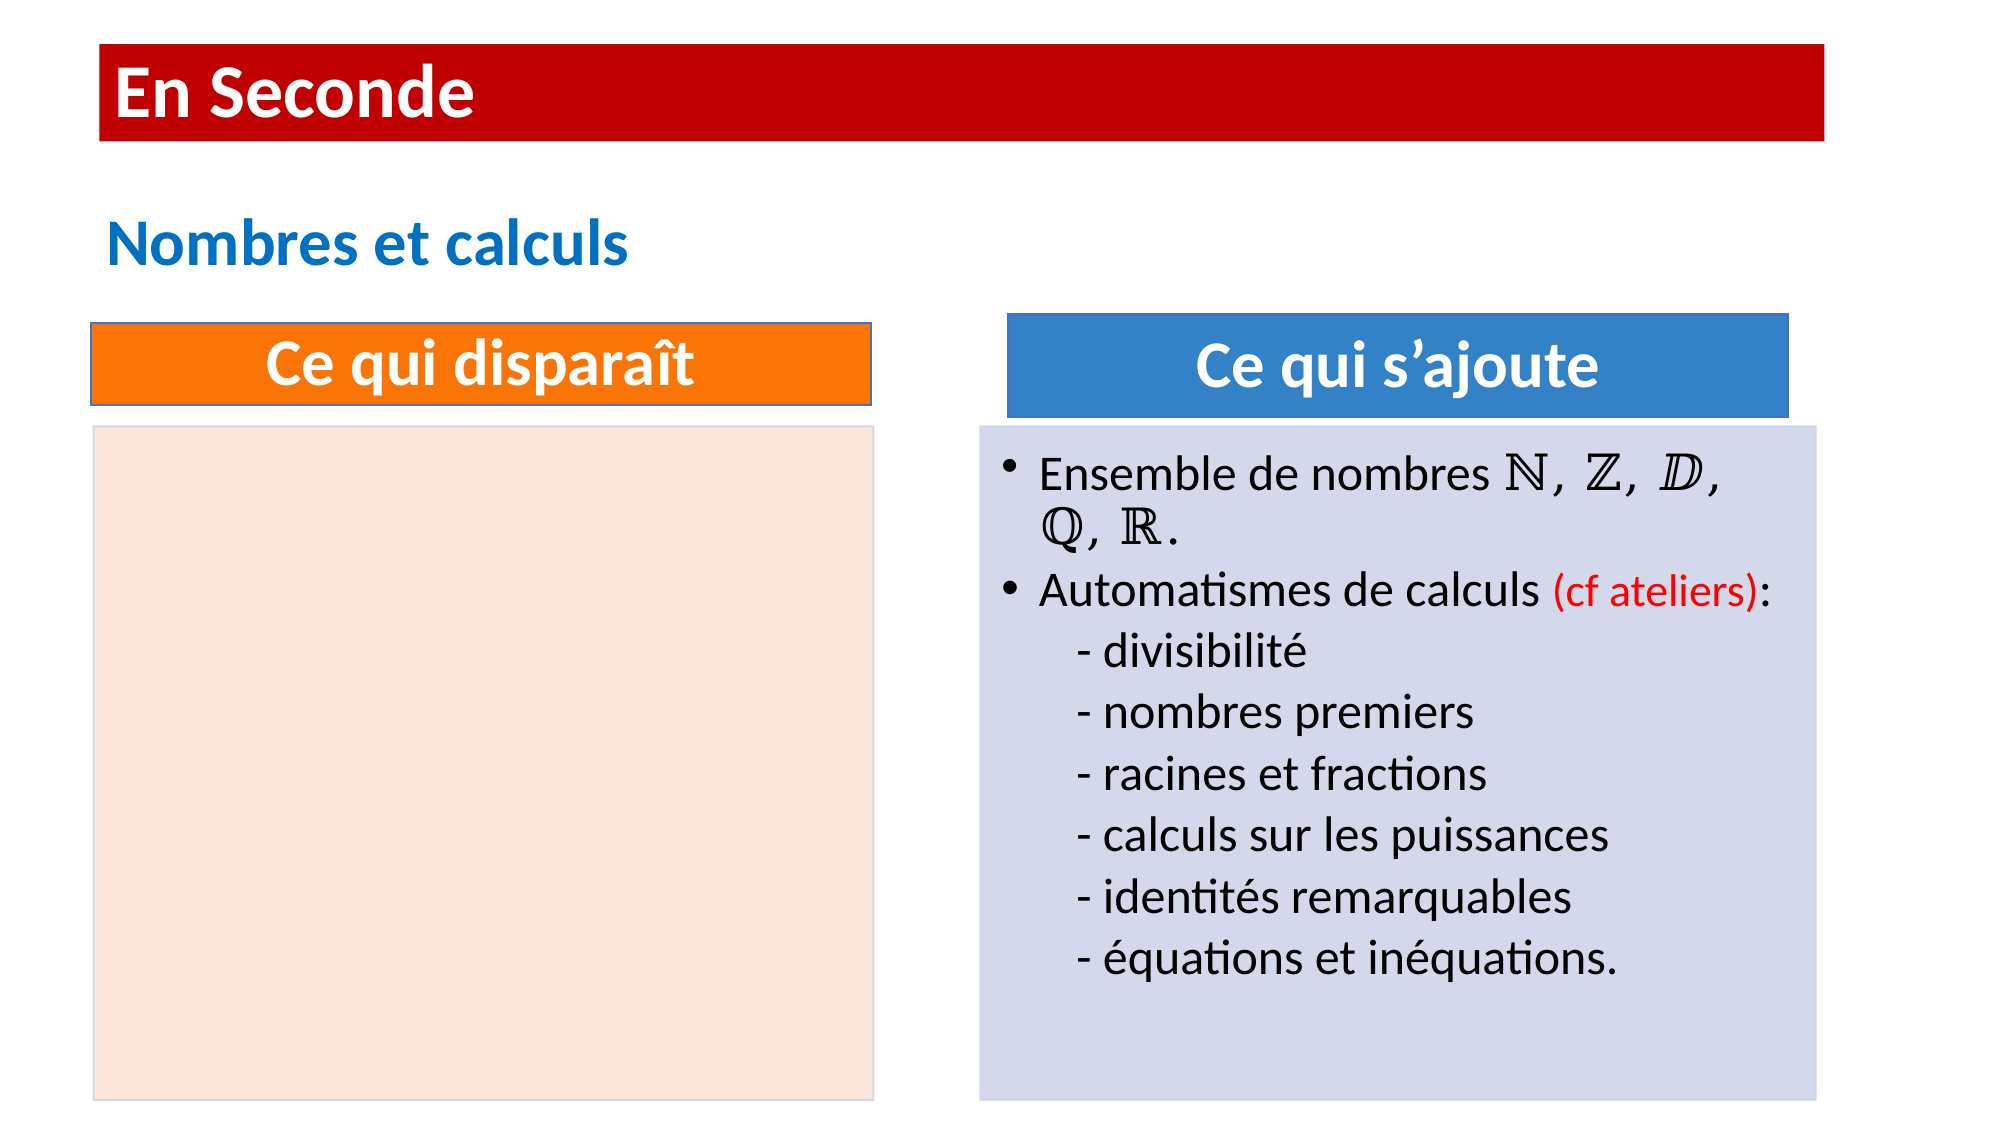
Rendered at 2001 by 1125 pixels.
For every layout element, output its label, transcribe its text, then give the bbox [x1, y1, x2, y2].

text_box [91, 292, 1817, 1100]
text_box En Seconde [99, 44, 1825, 142]
list Nombres et calculs [91, 190, 1817, 288]
